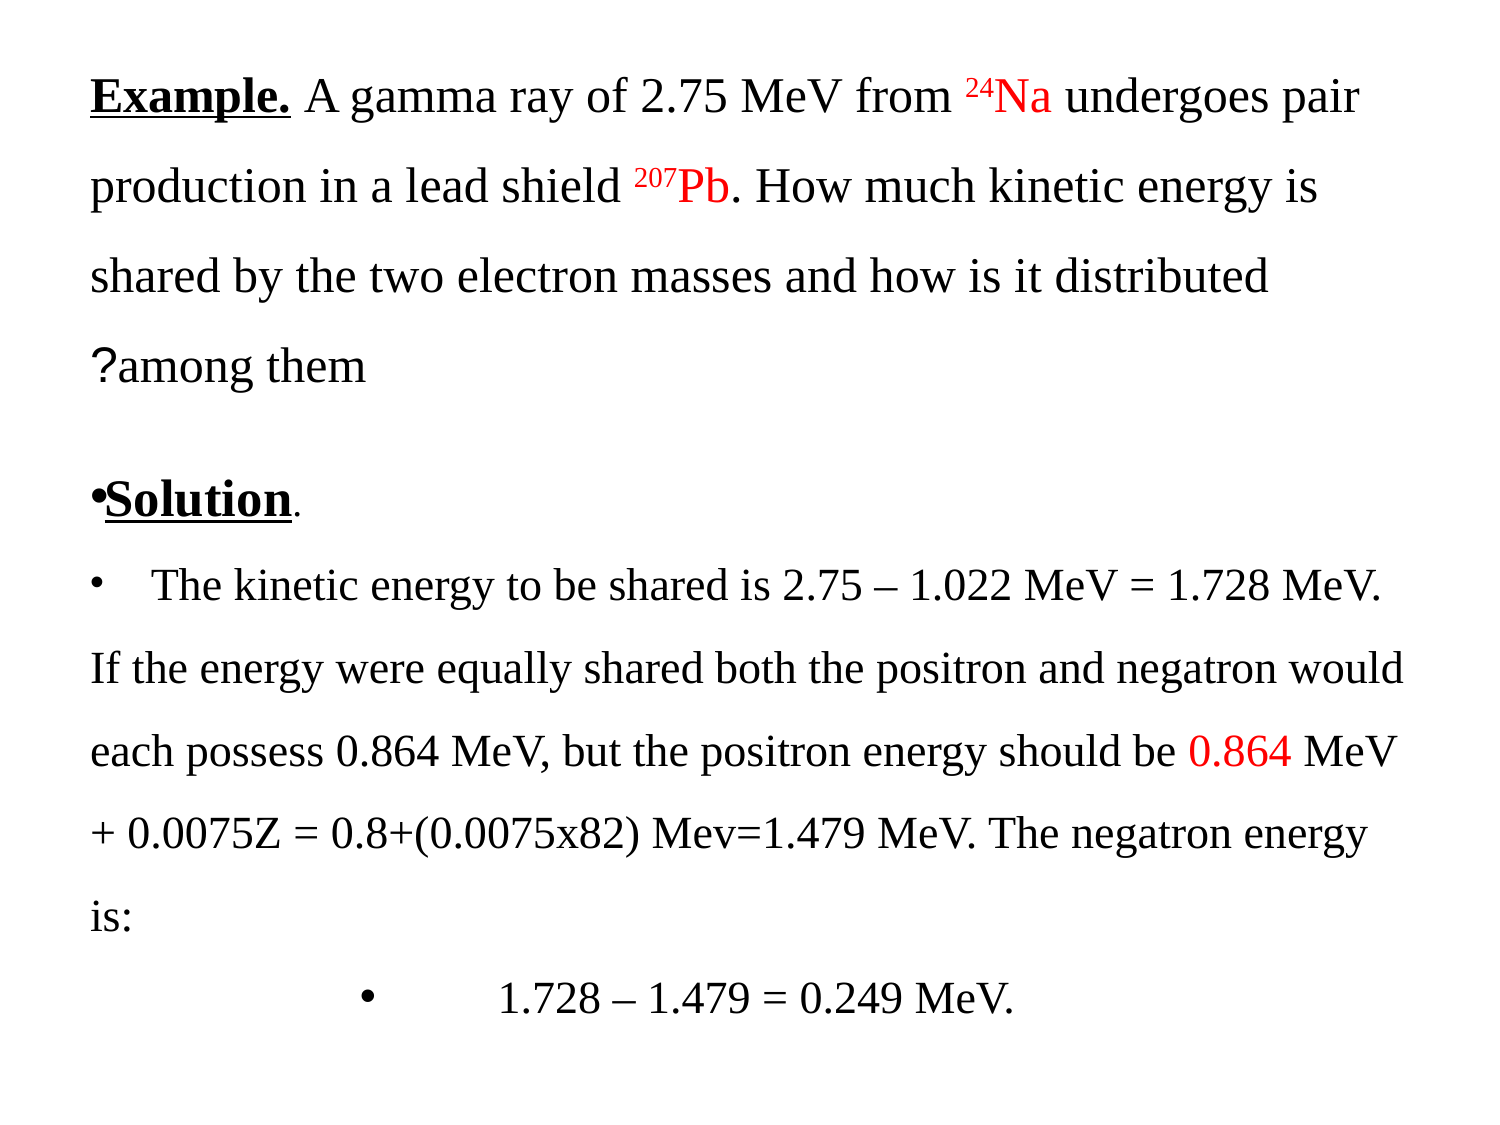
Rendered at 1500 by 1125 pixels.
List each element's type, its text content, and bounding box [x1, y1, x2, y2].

list Solution. The kinetic energy to be shared is 2.75 – 1.022 MeV = 1.728 MeV. If the energy were equally shared both the positron and negatron would each possess 0.864 MeV, but the positron energy should be 0.864 MeV + 0.0075Z = 0.8+(0.0075x82) Mev=1.479 MeV. The negatron energy is: 1.728 – 1.479 = 0.249 MeV. [75, 425, 1425, 1038]
title Example. A gamma ray of 2.75 MeV from 24Na undergoes pair production in a lead shield 207Pb. How much kinetic energy is shared by the two electron masses and how is it distributed among them? [75, 37, 1425, 425]
